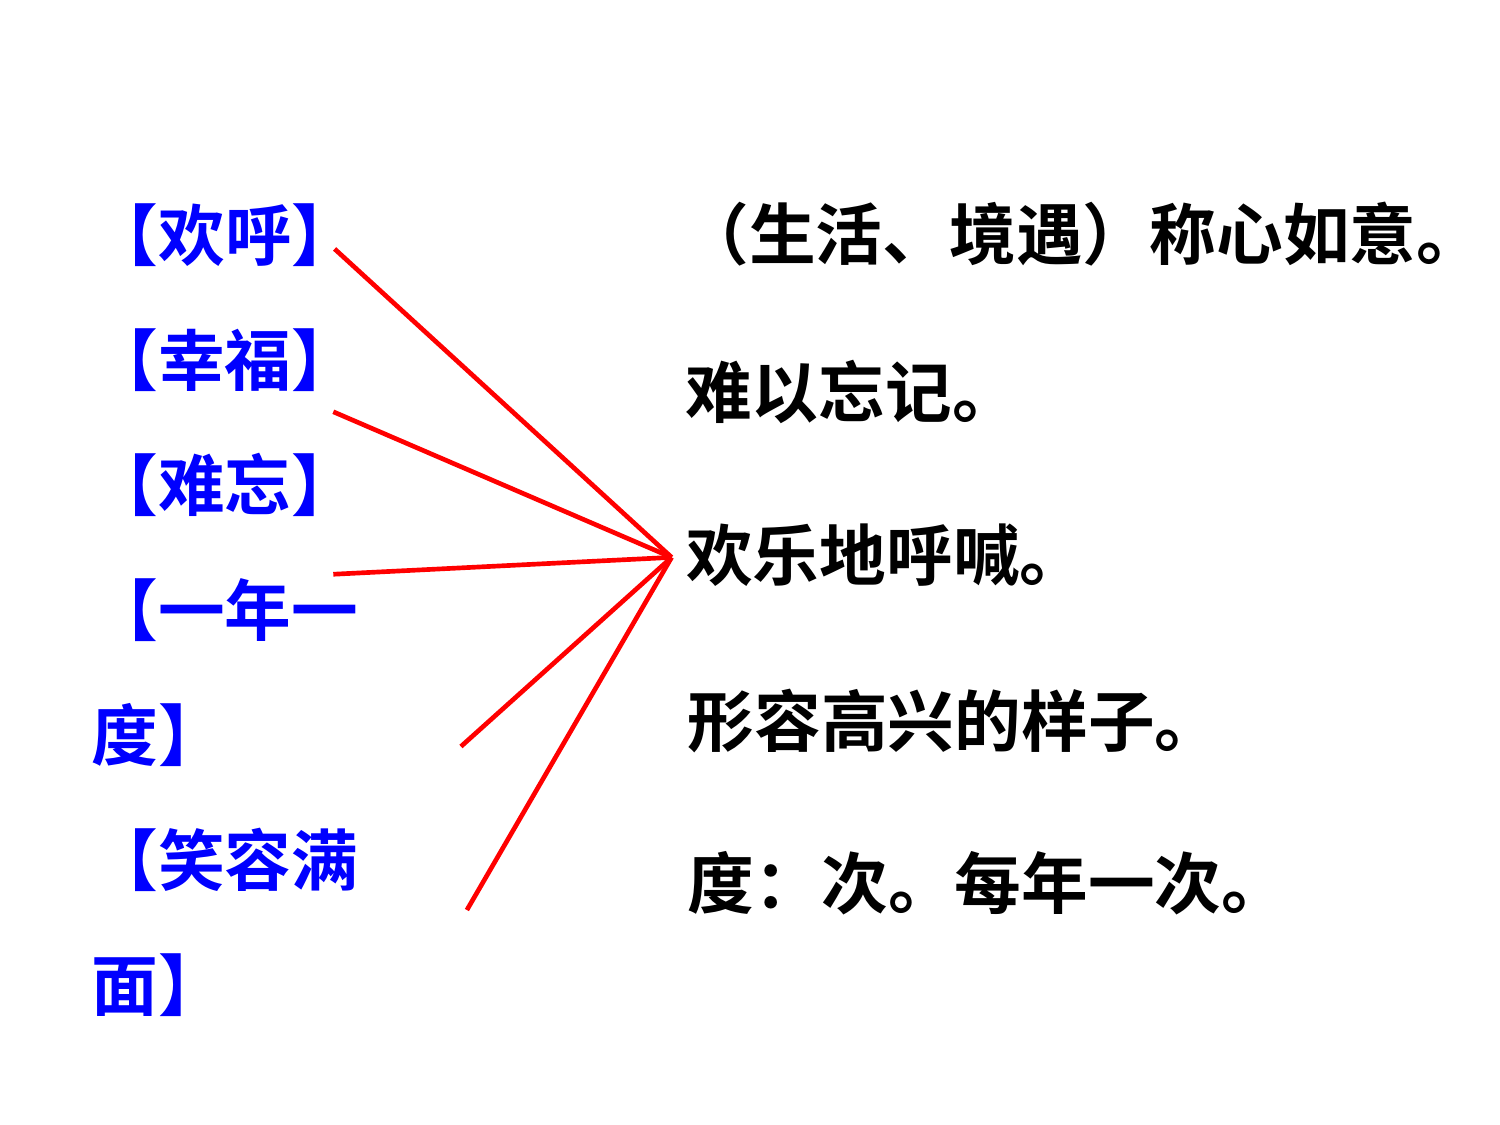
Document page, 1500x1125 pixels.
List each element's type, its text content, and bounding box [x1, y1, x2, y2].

text_box 度：次。每年一次。 [673, 842, 1422, 930]
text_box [460, 557, 465, 747]
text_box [332, 557, 459, 575]
text_box 难以忘记。 [676, 350, 1211, 439]
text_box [332, 411, 672, 557]
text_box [466, 557, 672, 911]
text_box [334, 248, 672, 411]
text_box （生活、境遇）称心如意。 [667, 192, 1495, 280]
text_box 【欢呼】【幸福】【难忘】 【一年一度】 【笑容满面】 [76, 141, 461, 1032]
text_box 欢乐地呼喊。 [677, 513, 1282, 602]
text_box 形容高兴的样子。 [677, 679, 1341, 768]
